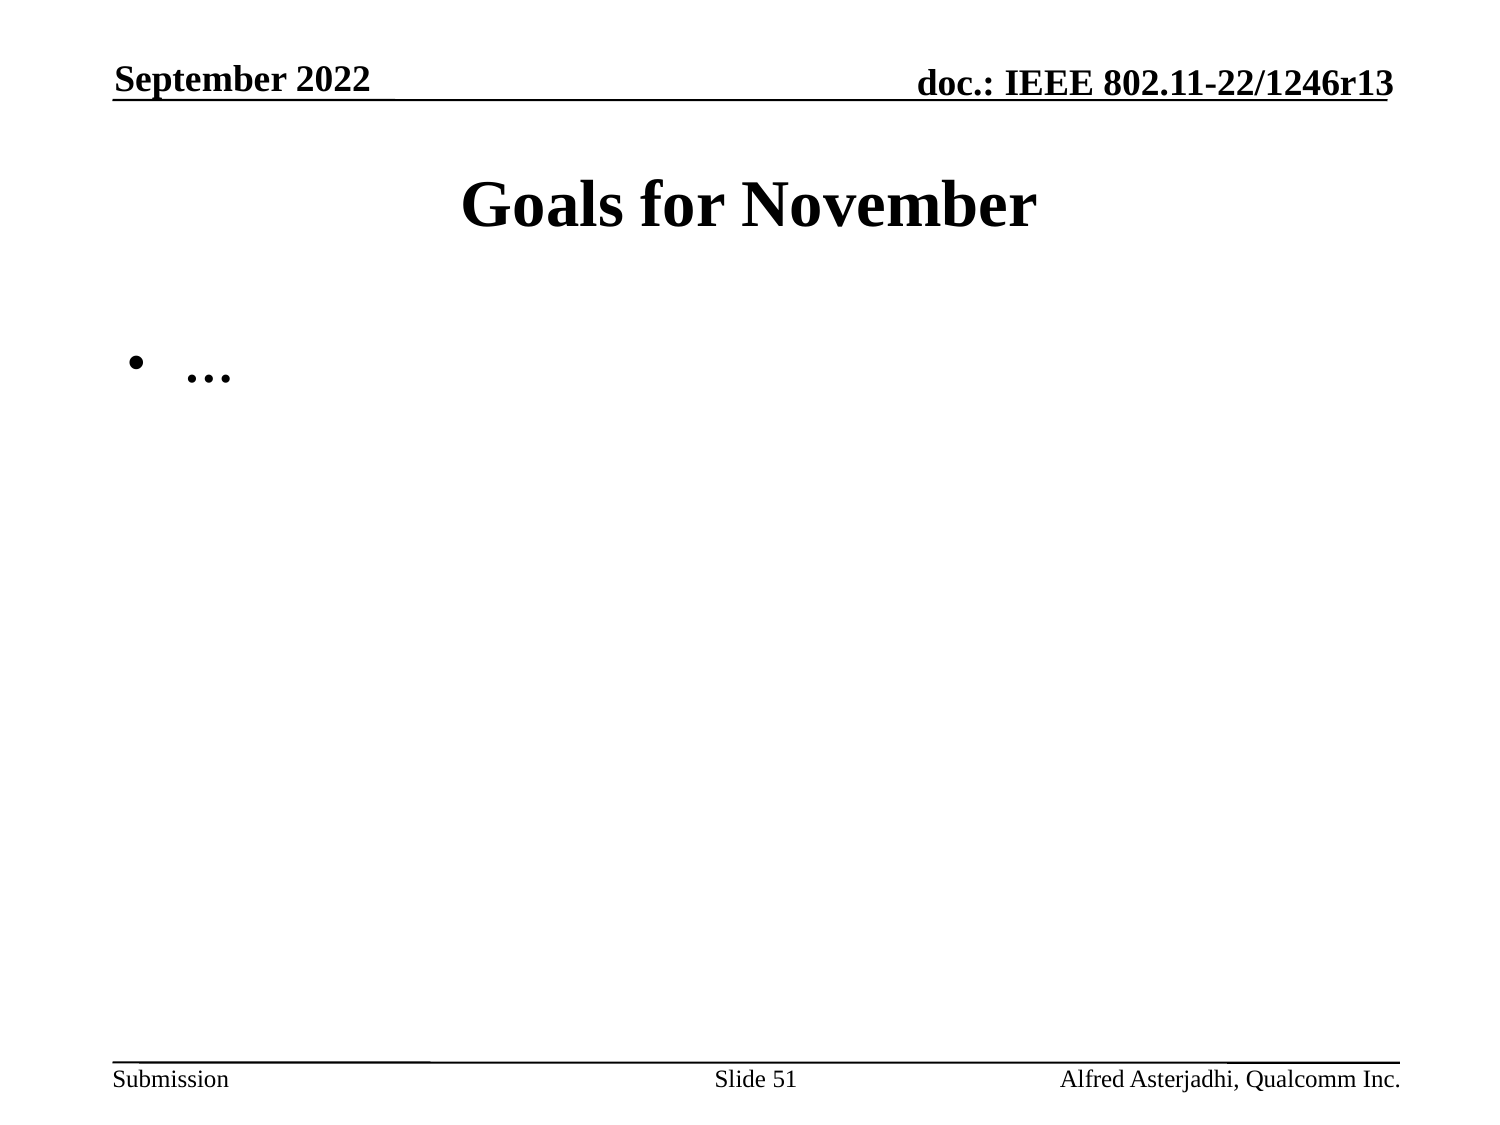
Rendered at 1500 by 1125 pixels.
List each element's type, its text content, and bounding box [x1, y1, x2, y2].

title Goals for November [112, 112, 1388, 288]
slide_number Slide 51 [712, 1061, 800, 1123]
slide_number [114, 54, 423, 100]
list … [112, 324, 1388, 1000]
footer Alfred Asterjadhi, Qualcomm Inc. [878, 1061, 1402, 1093]
